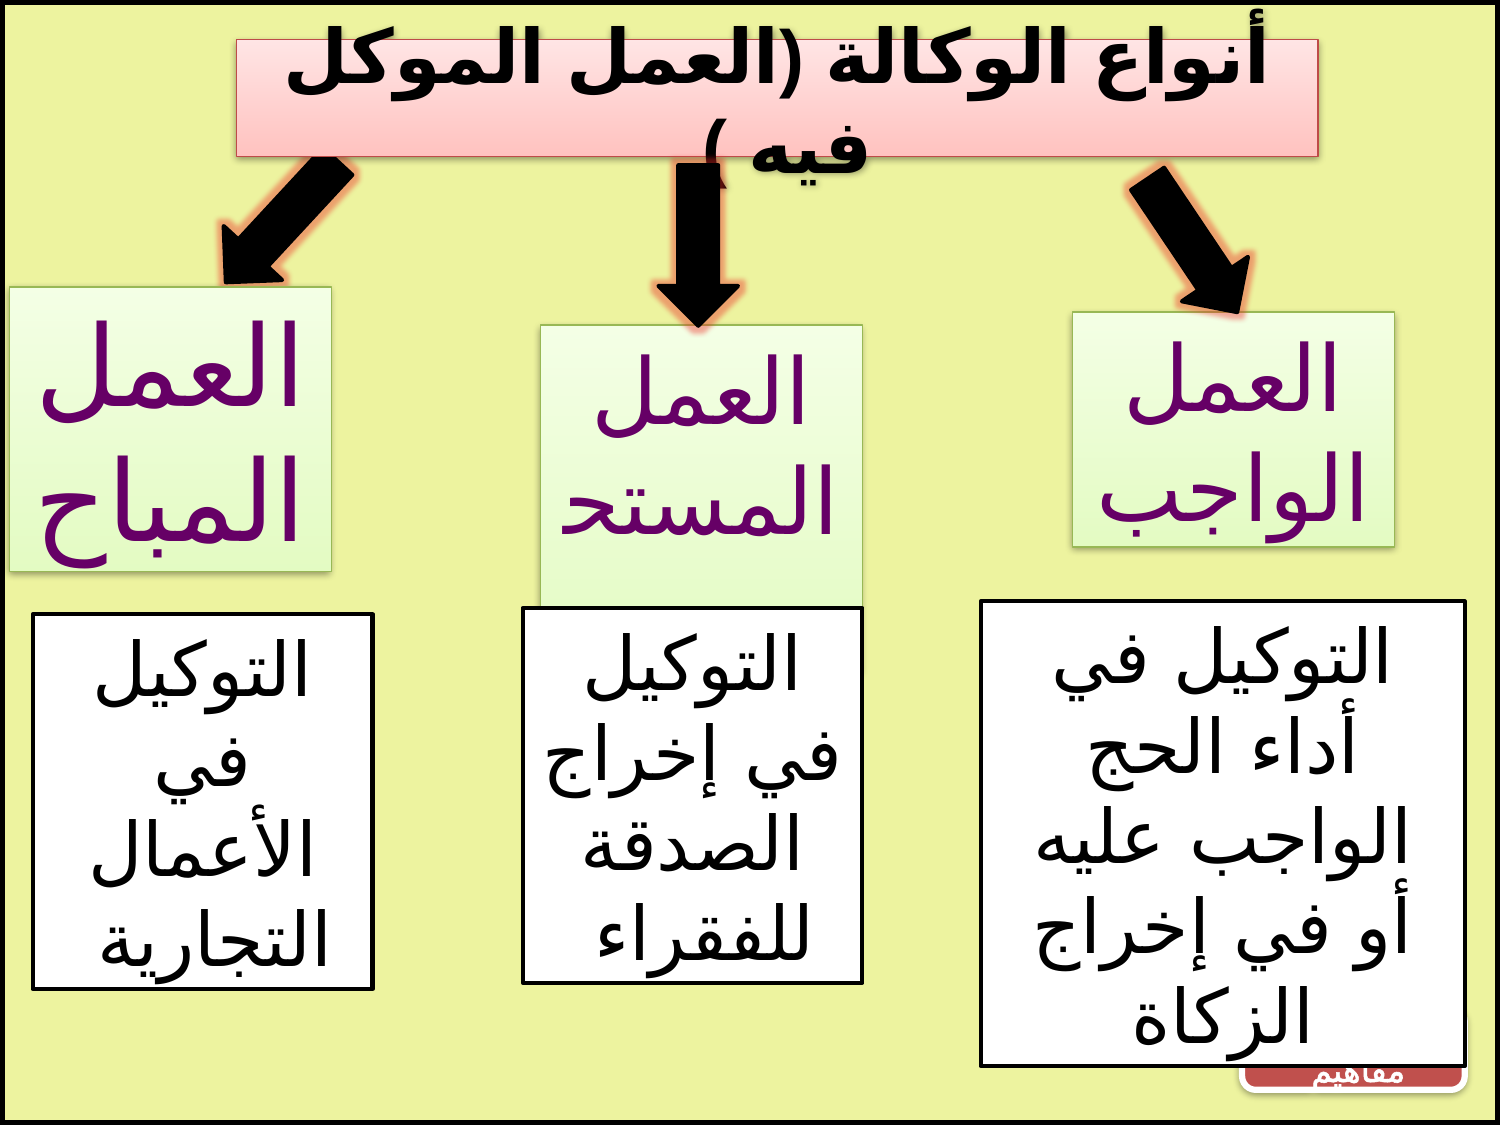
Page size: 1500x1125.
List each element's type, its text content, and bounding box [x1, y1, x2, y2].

text_box [221, 165, 355, 284]
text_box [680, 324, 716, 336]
text_box خارطة مفاهيم [1238, 1016, 1468, 1093]
text_box العمل المباح [9, 286, 332, 572]
text_box التوكيل في إخراج الصدقة للفقراء [521, 606, 864, 985]
text_box [0, 0, 1500, 1125]
text_box أنواع الوكالة (العمل الموكل فيه ) [236, 39, 1319, 157]
text_box العمل المستحب [540, 324, 863, 606]
text_box التوكيل في الأعمال التجارية [31, 612, 375, 991]
text_box [1129, 165, 1251, 315]
text_box [656, 163, 740, 328]
text_box العمل الواجب [1072, 311, 1395, 548]
text_box التوكيل في أداء الحج الواجب عليه أو في إخراج الزكاة [979, 599, 1467, 1068]
